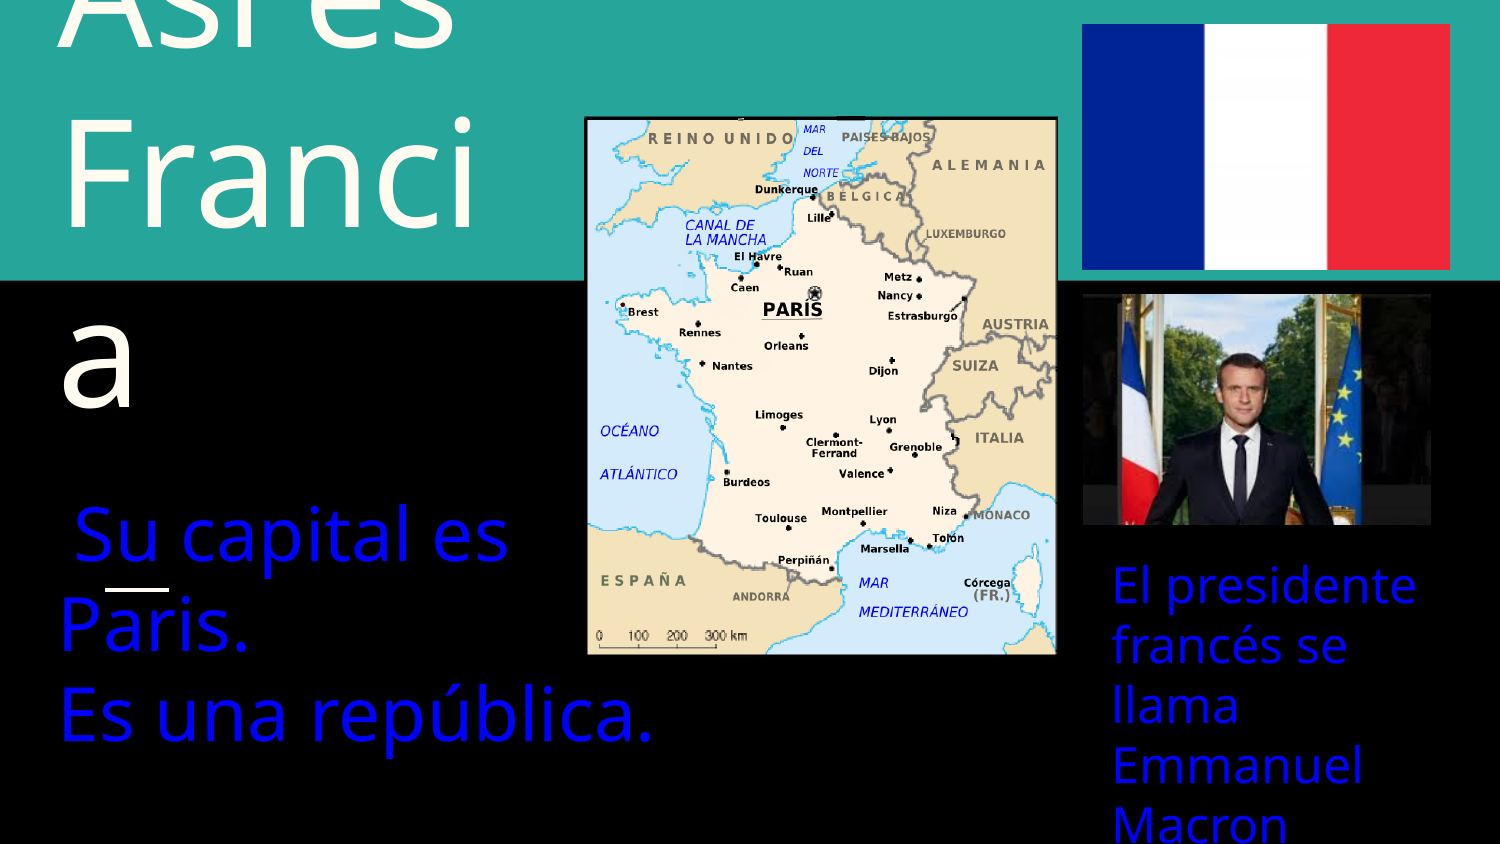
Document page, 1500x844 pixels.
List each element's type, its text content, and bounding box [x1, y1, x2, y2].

title Asi es Francia [42, 162, 560, 453]
text_box El presidente francés se llama Emmanuel Macron [1096, 538, 1444, 637]
picture [1083, 294, 1431, 525]
picture [1082, 24, 1450, 270]
picture [584, 116, 1058, 658]
text_box SSu capital es Paris. Es una república. [42, 471, 727, 803]
